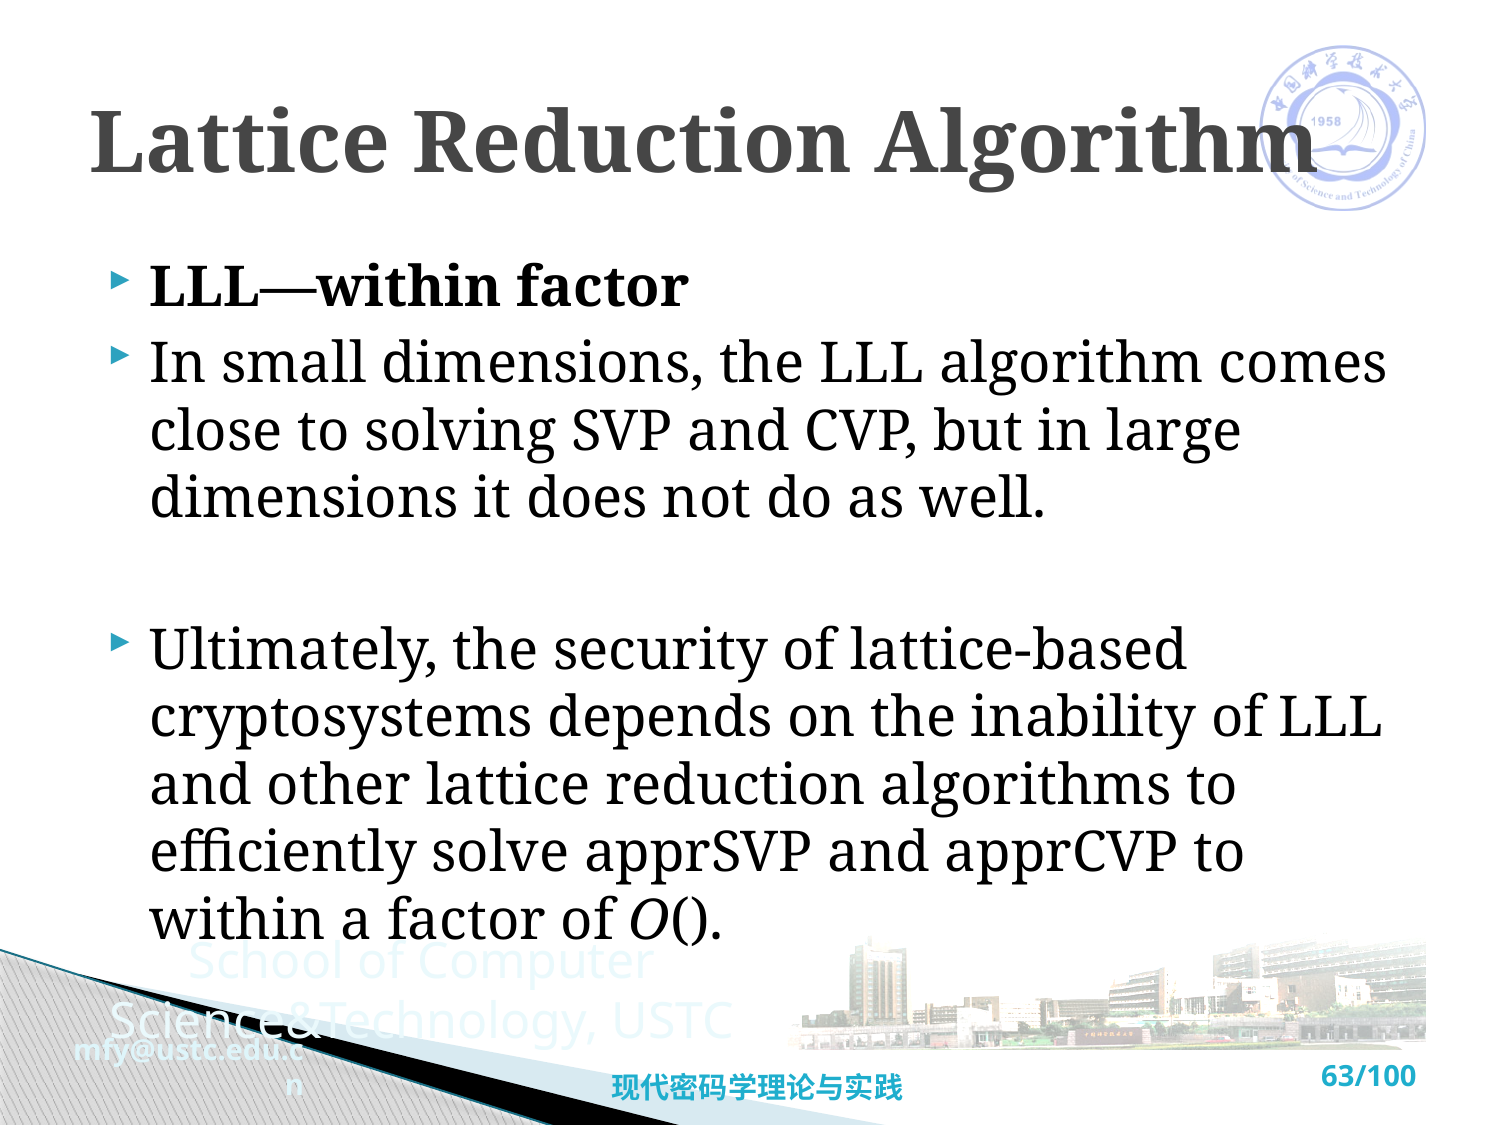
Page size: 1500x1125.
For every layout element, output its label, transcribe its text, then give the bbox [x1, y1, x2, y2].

title Lattice Reduction Algorithm [75, 45, 1425, 233]
